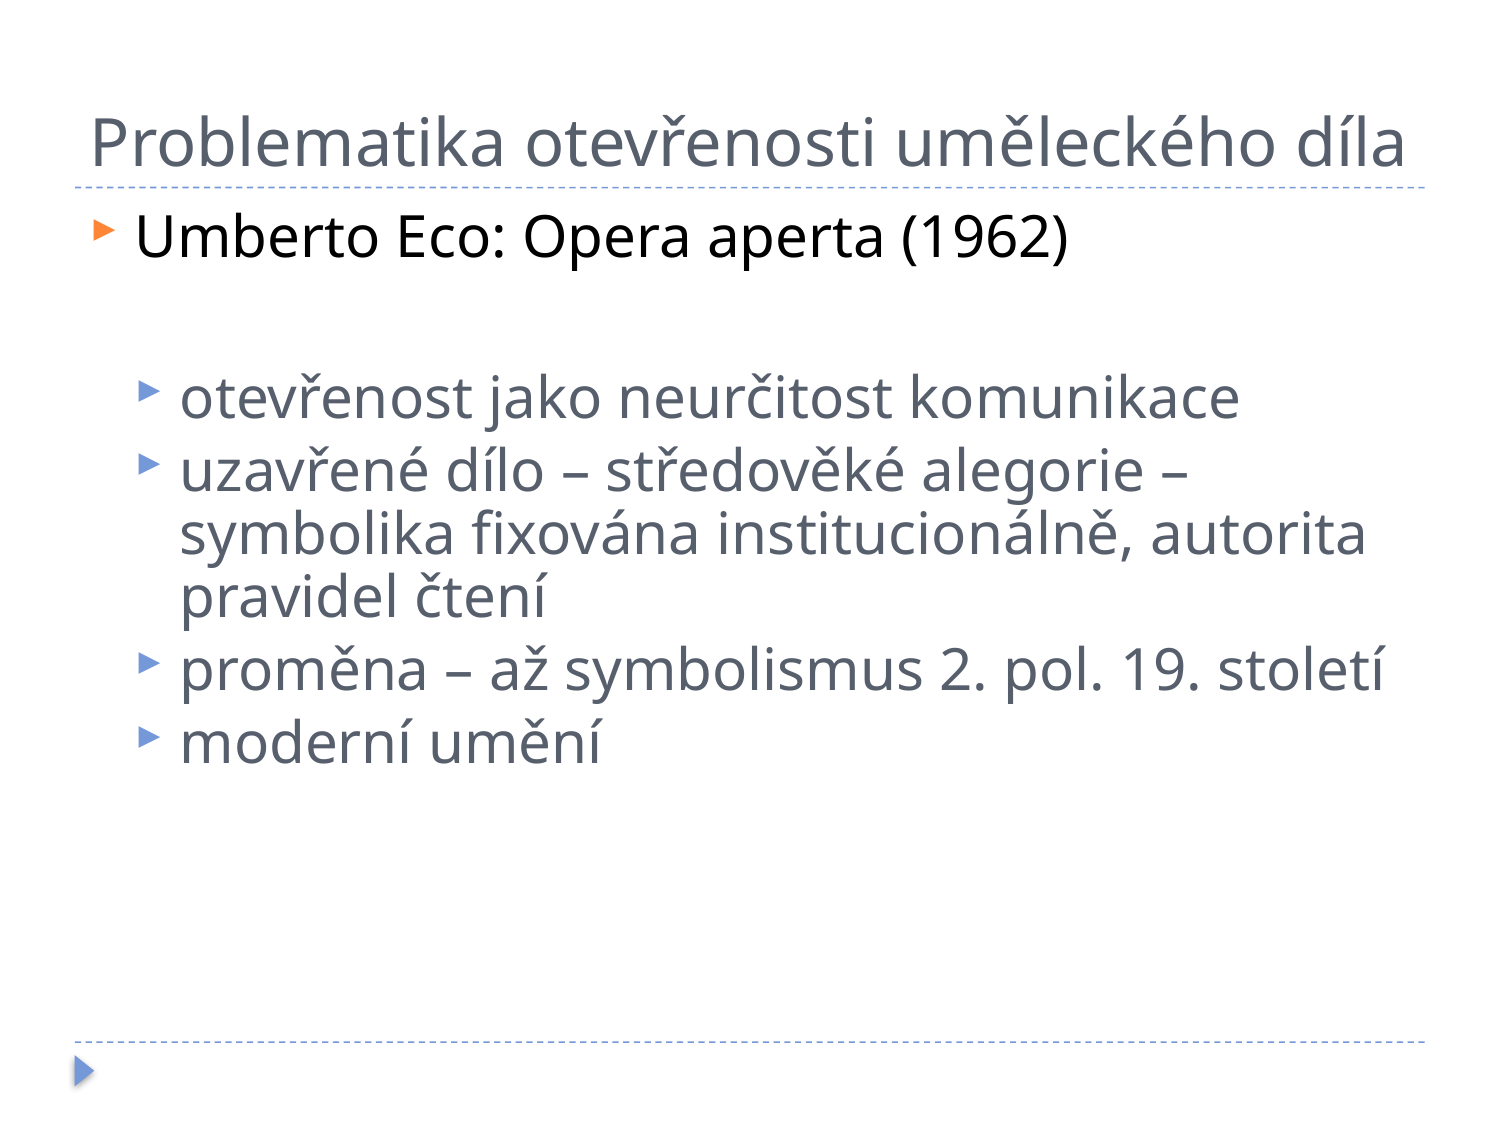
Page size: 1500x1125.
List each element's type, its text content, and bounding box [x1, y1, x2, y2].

title Problematika otevřenosti uměleckého díla [75, 24, 1425, 188]
list Umberto Eco: Opera aperta (1962) otevřenost jako neurčitost komunikace uzavřené dílo – středověké alegorie – symbolika fixována institucionálně, autorita pravidel čtení proměna – až symbolismus 2. pol. 19. století moderní umění [75, 200, 1425, 1006]
